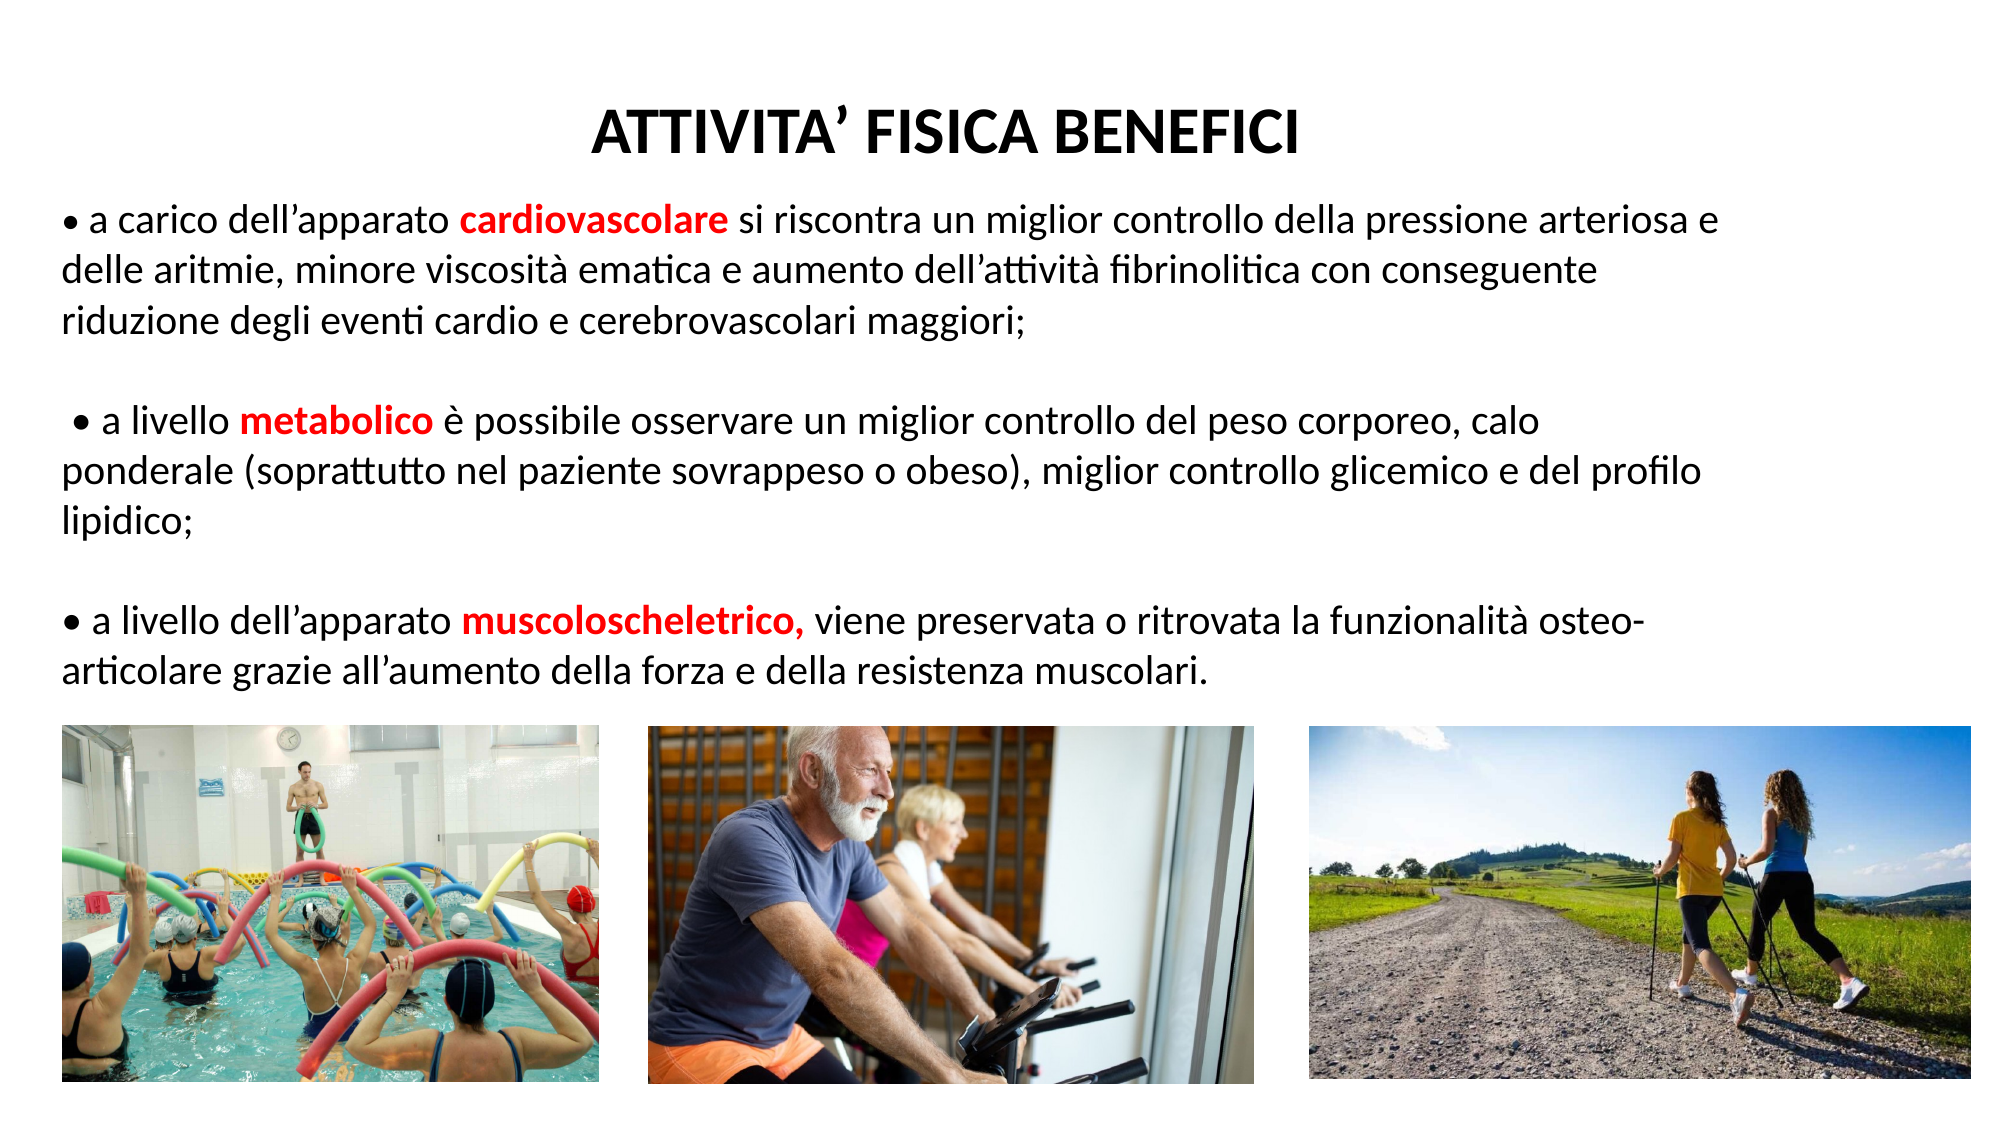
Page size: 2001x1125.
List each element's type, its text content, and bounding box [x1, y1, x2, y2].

text_box • a carico dell’apparato cardiovascolare si riscontra un miglior controllo della pressione arteriosa e delle aritmie, minore viscosità ematica e aumento dell’attività fibrinolitica con conseguente riduzione degli eventi cardio e cerebrovascolari maggiori; • a livello metabolico è possibile osservare un miglior controllo del peso corporeo, calo ponderale (soprattutto nel paziente sovrappeso o obeso), miglior controllo glicemico e del profilo lipidico; • a livello dell’apparato muscoloscheletrico, viene preservata o ritrovata la funzionalità osteo-articolare grazie all’aumento della forza e della resistenza muscolari. [46, 184, 1737, 700]
picture [1308, 726, 1971, 1079]
picture [648, 726, 1254, 1084]
picture [62, 725, 599, 1082]
list ATTIVITA’ FISICA BENEFICI [246, 88, 1647, 184]
